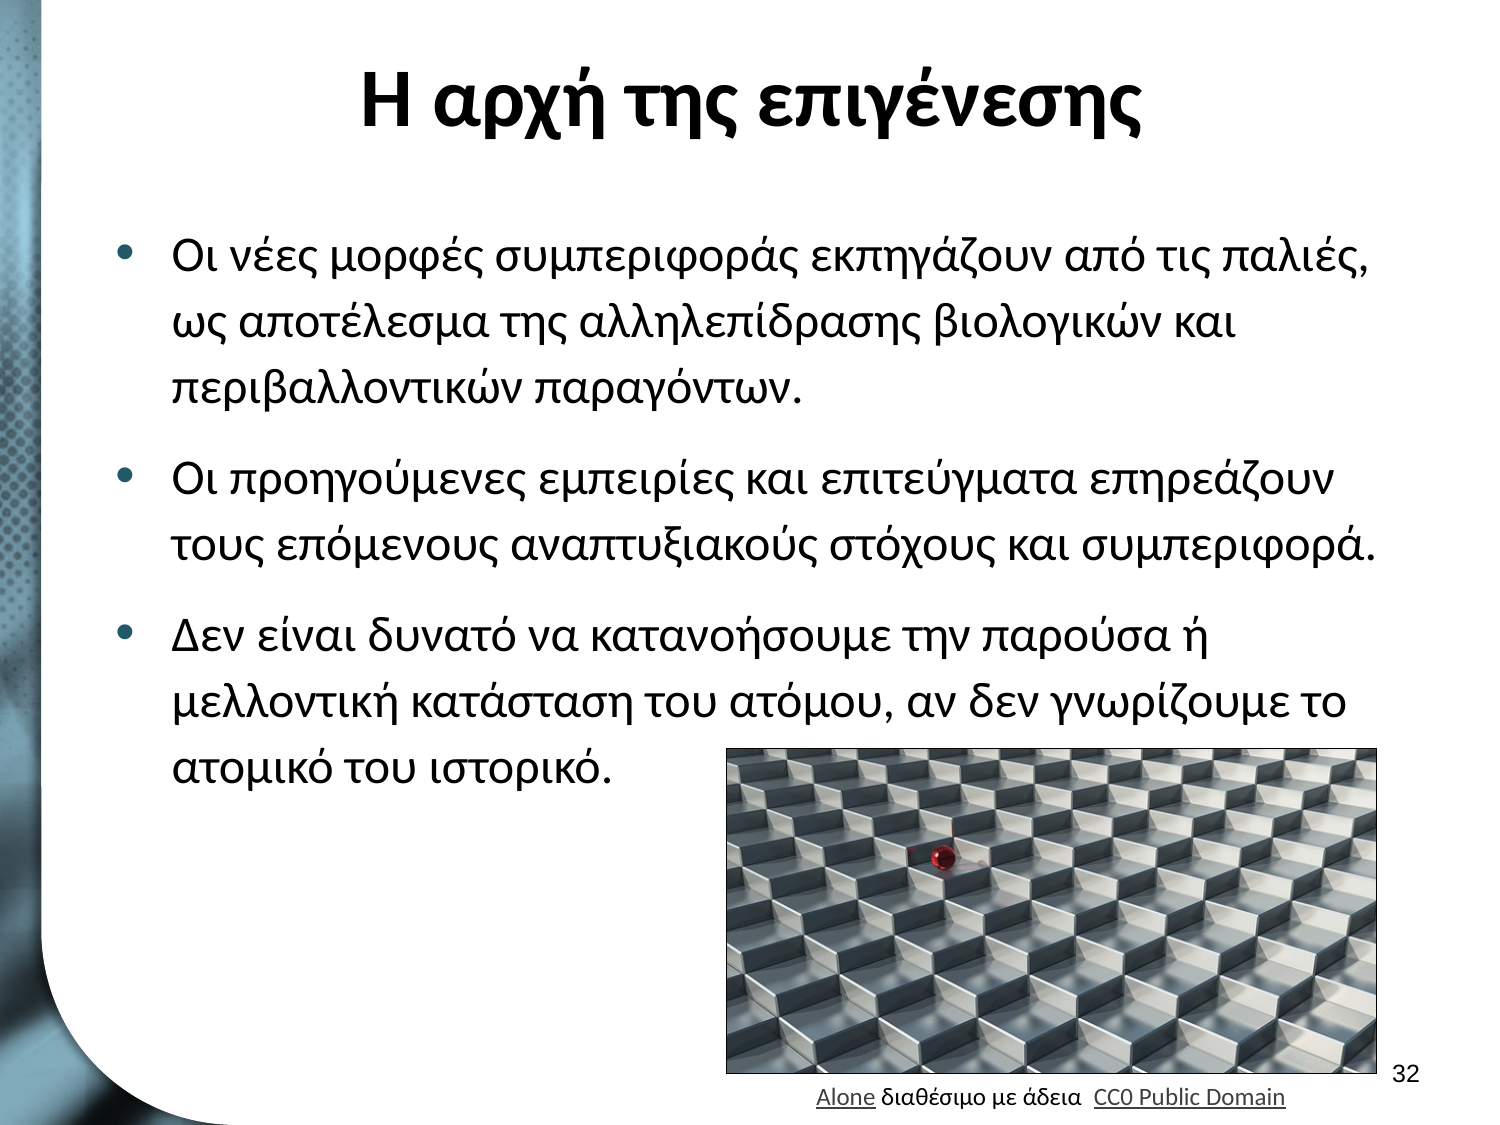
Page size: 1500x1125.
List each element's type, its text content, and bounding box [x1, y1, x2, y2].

title Η αρχή της επιγένεσης [76, 19, 1427, 169]
list Οι νέες μορφές συμπεριφοράς εκπηγάζουν από τις παλιές, ως αποτέλεσμα της αλληλεπίδρασης βιολογικών και περιβαλλοντικών παραγόντων. Οι προηγούμενες εμπειρίες και επιτεύγματα επηρεάζουν τους επόμενους αναπτυξιακούς στόχους και συμπεριφορά. Δεν είναι δυνατό να κατανοήσουμε την παρούσα ή μελλοντική κατάσταση του ατόμου, αν δεν γνωρίζουμε το ατομικό του ιστορικό. [100, 208, 1425, 1024]
picture [726, 748, 1377, 1074]
text_box Alone διαθέσιμο με άδεια CC0 Public Domain [801, 1082, 1301, 1118]
slide_number 31 [1301, 1042, 1436, 1103]
